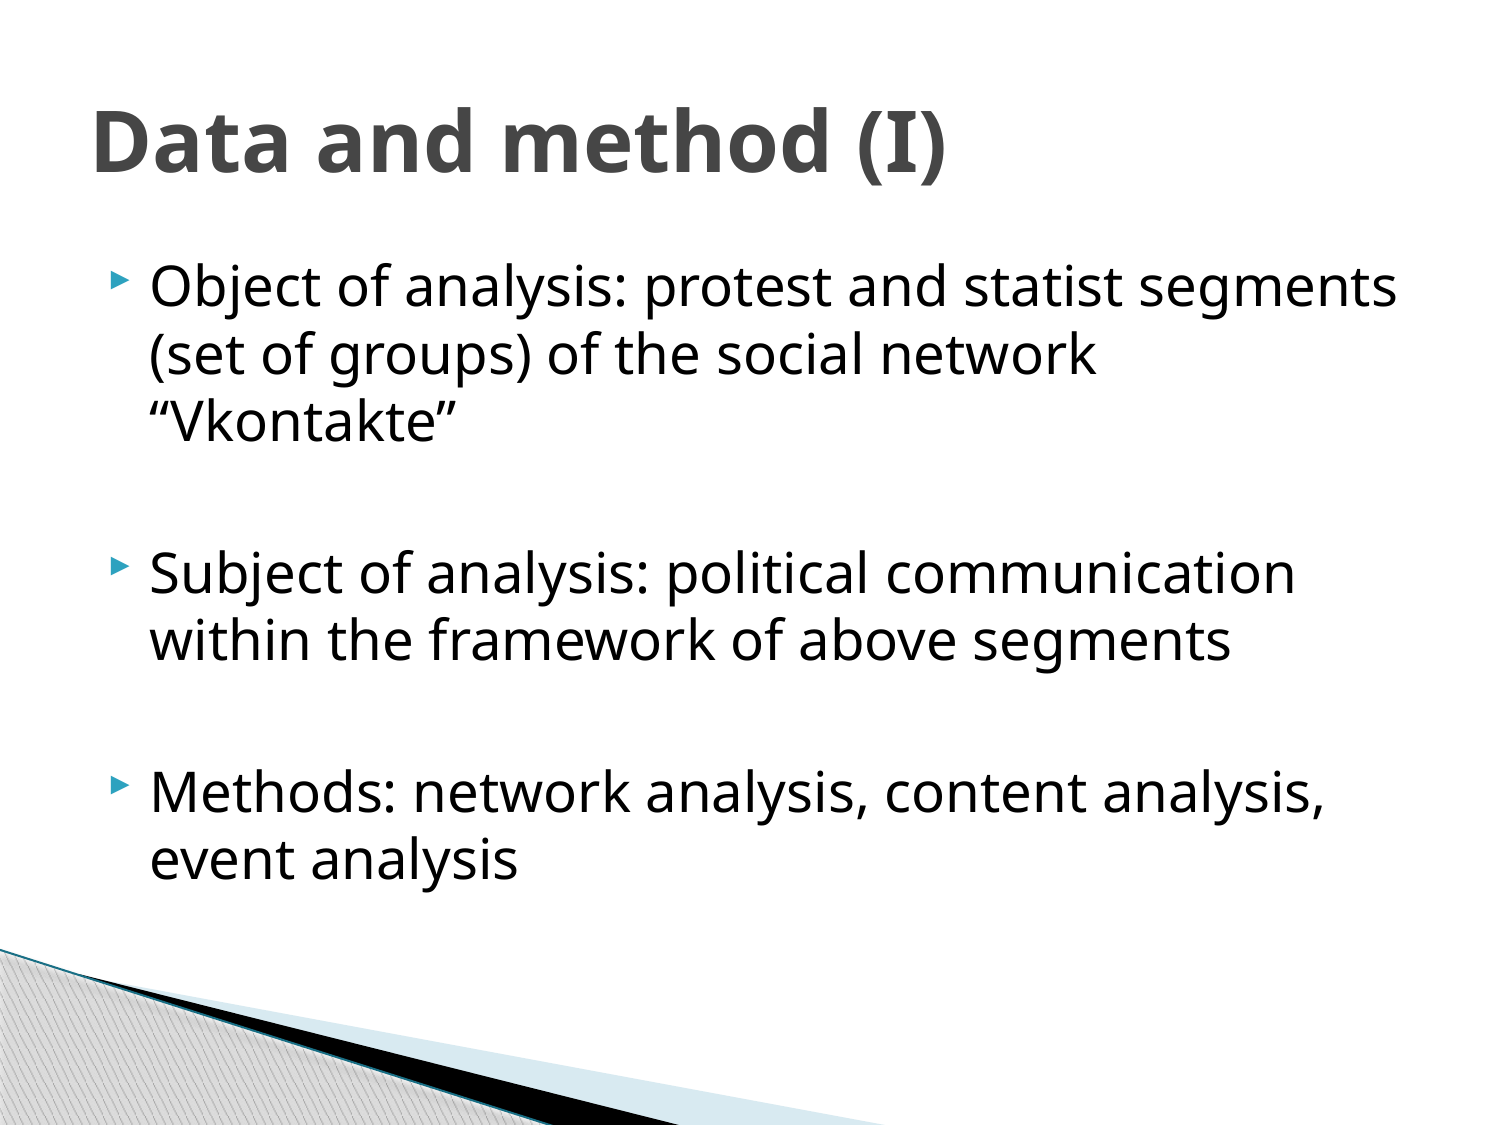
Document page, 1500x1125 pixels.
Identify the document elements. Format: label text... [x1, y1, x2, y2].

title Data and method (I) [75, 45, 1425, 233]
list Object of analysis: protest and statist segments (set of groups) of the social network “Vkontakte” Subject of analysis: political communication within the framework of above segments Methods: network analysis, content analysis, event analysis [75, 243, 1425, 986]
